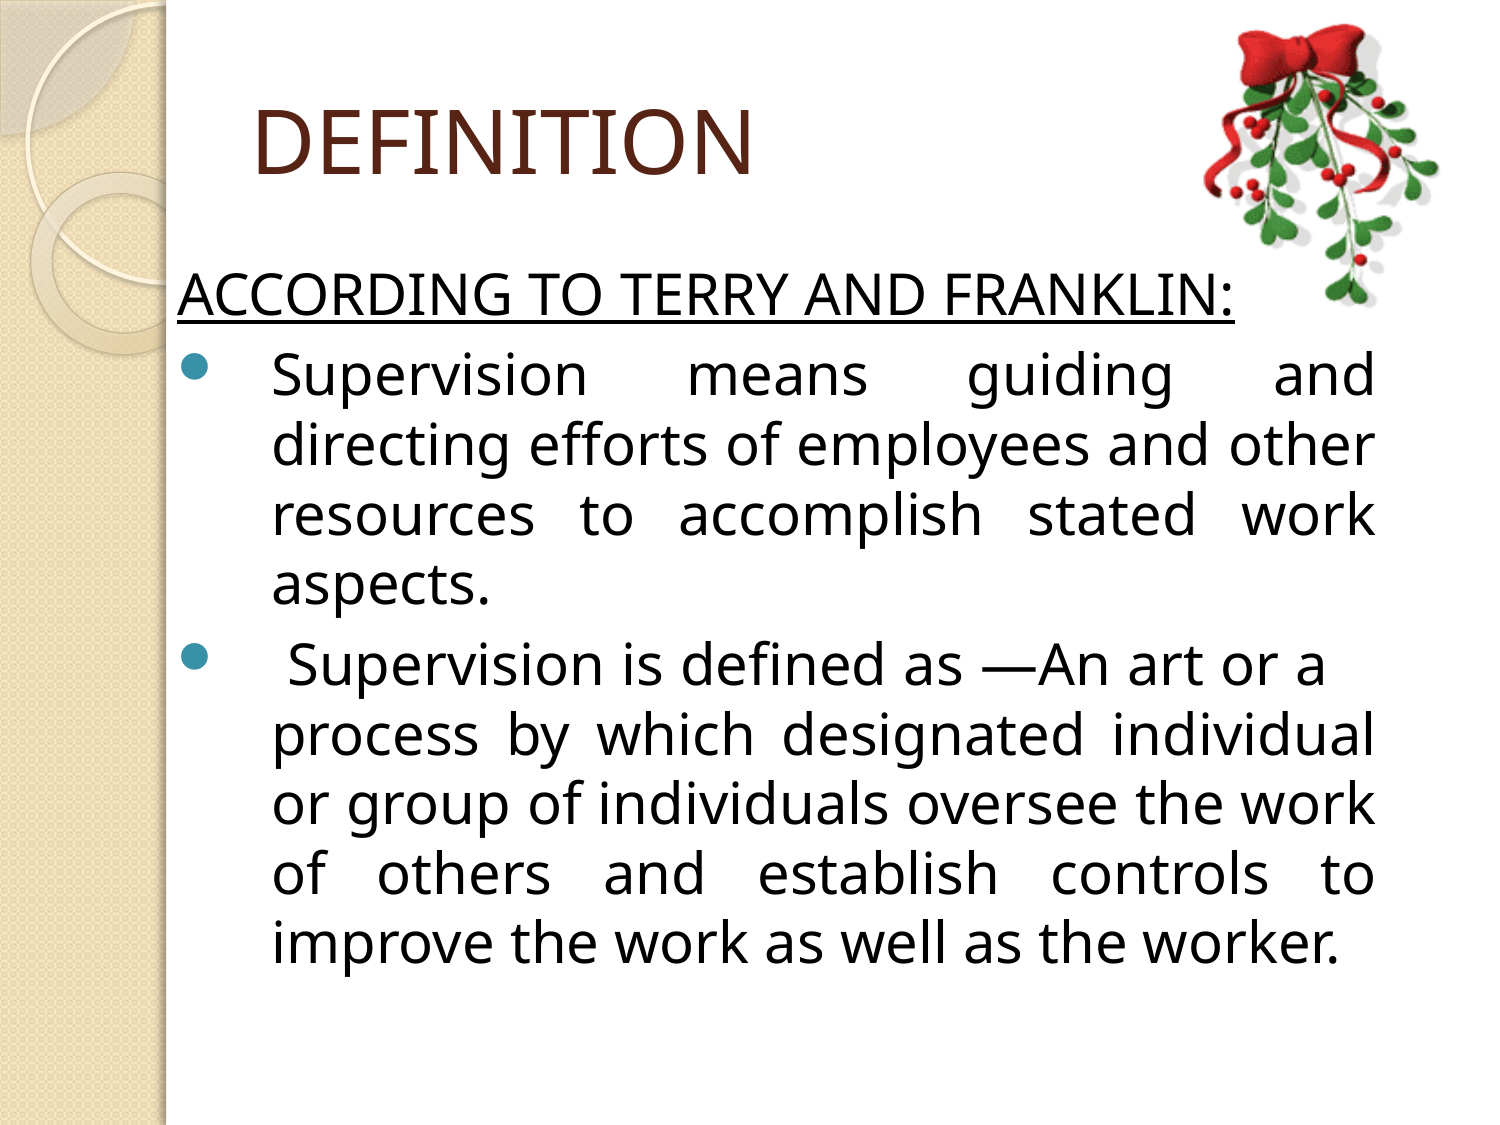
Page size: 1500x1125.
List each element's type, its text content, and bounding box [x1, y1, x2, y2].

picture [1137, 0, 1500, 338]
title DEFINITION [235, 45, 1130, 233]
list ACCORDING TO TERRY AND FRANKLIN: Supervision means guiding and directing efforts of employees and other resources to accomplish stated work aspects. Supervision is defined as ―An art or a process by which designated individual or group of individuals oversee the work of others and establish controls to improve the work as well as the worker. [162, 249, 1393, 1038]
